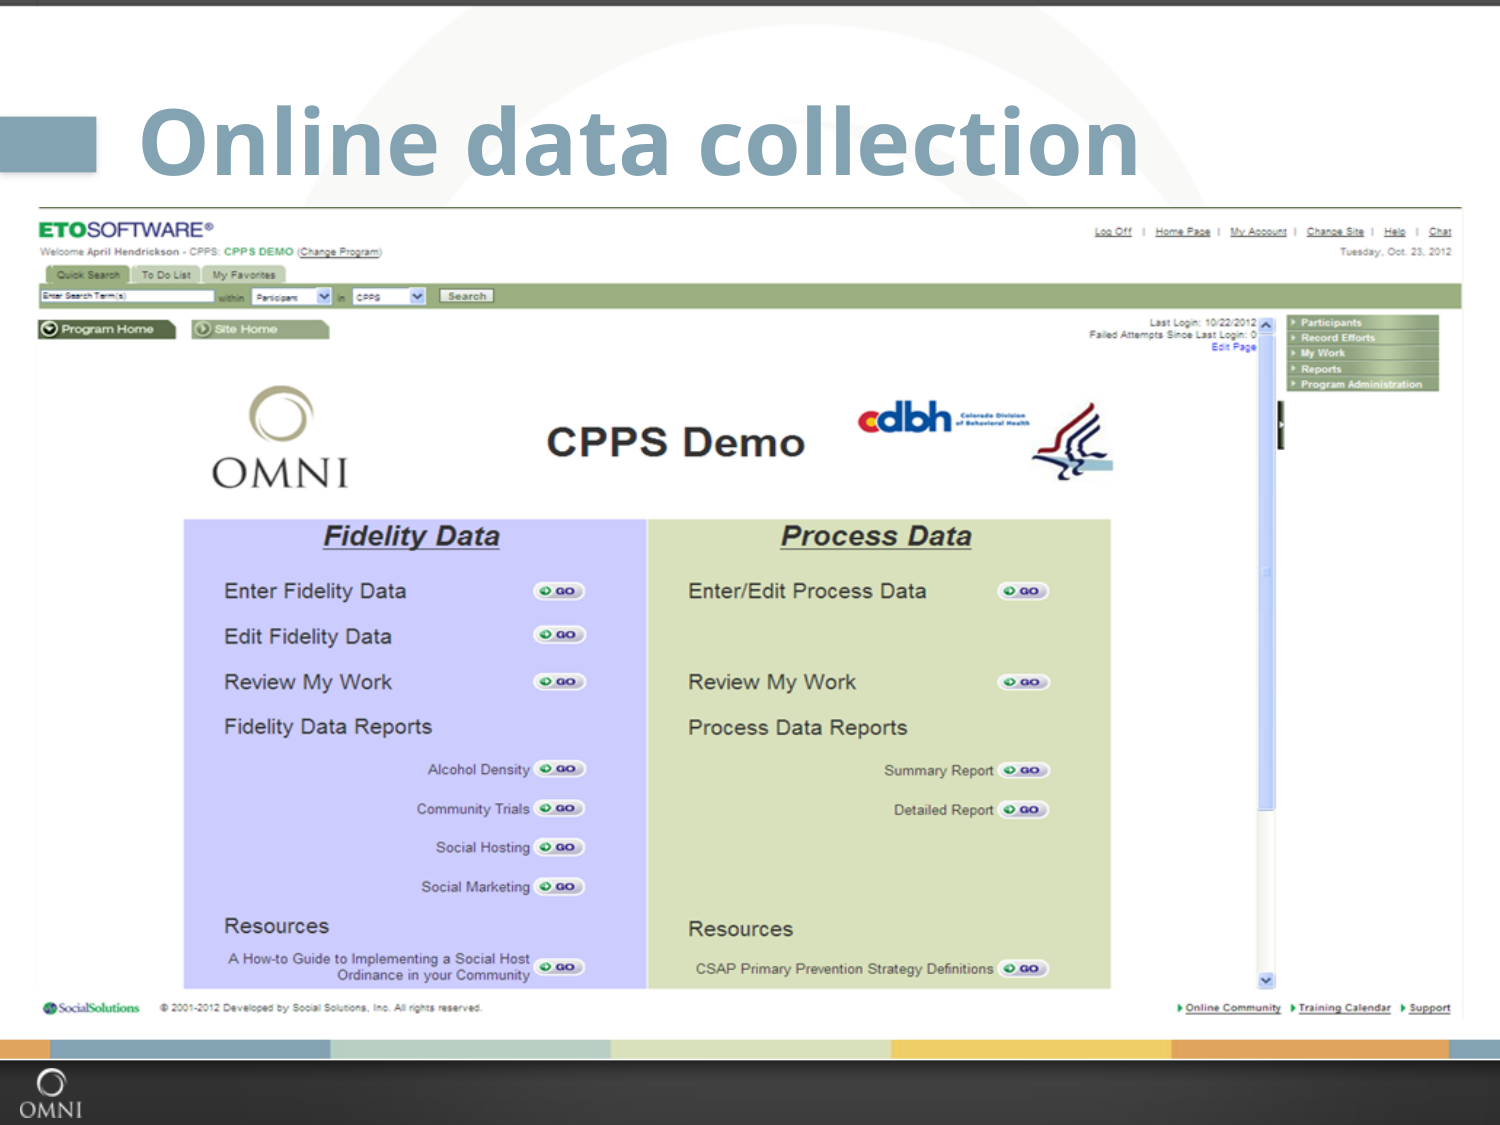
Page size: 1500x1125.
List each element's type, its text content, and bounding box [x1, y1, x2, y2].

title Online data collection [122, 45, 1425, 206]
picture [0, 0, 1500, 1125]
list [35, 207, 1465, 1021]
